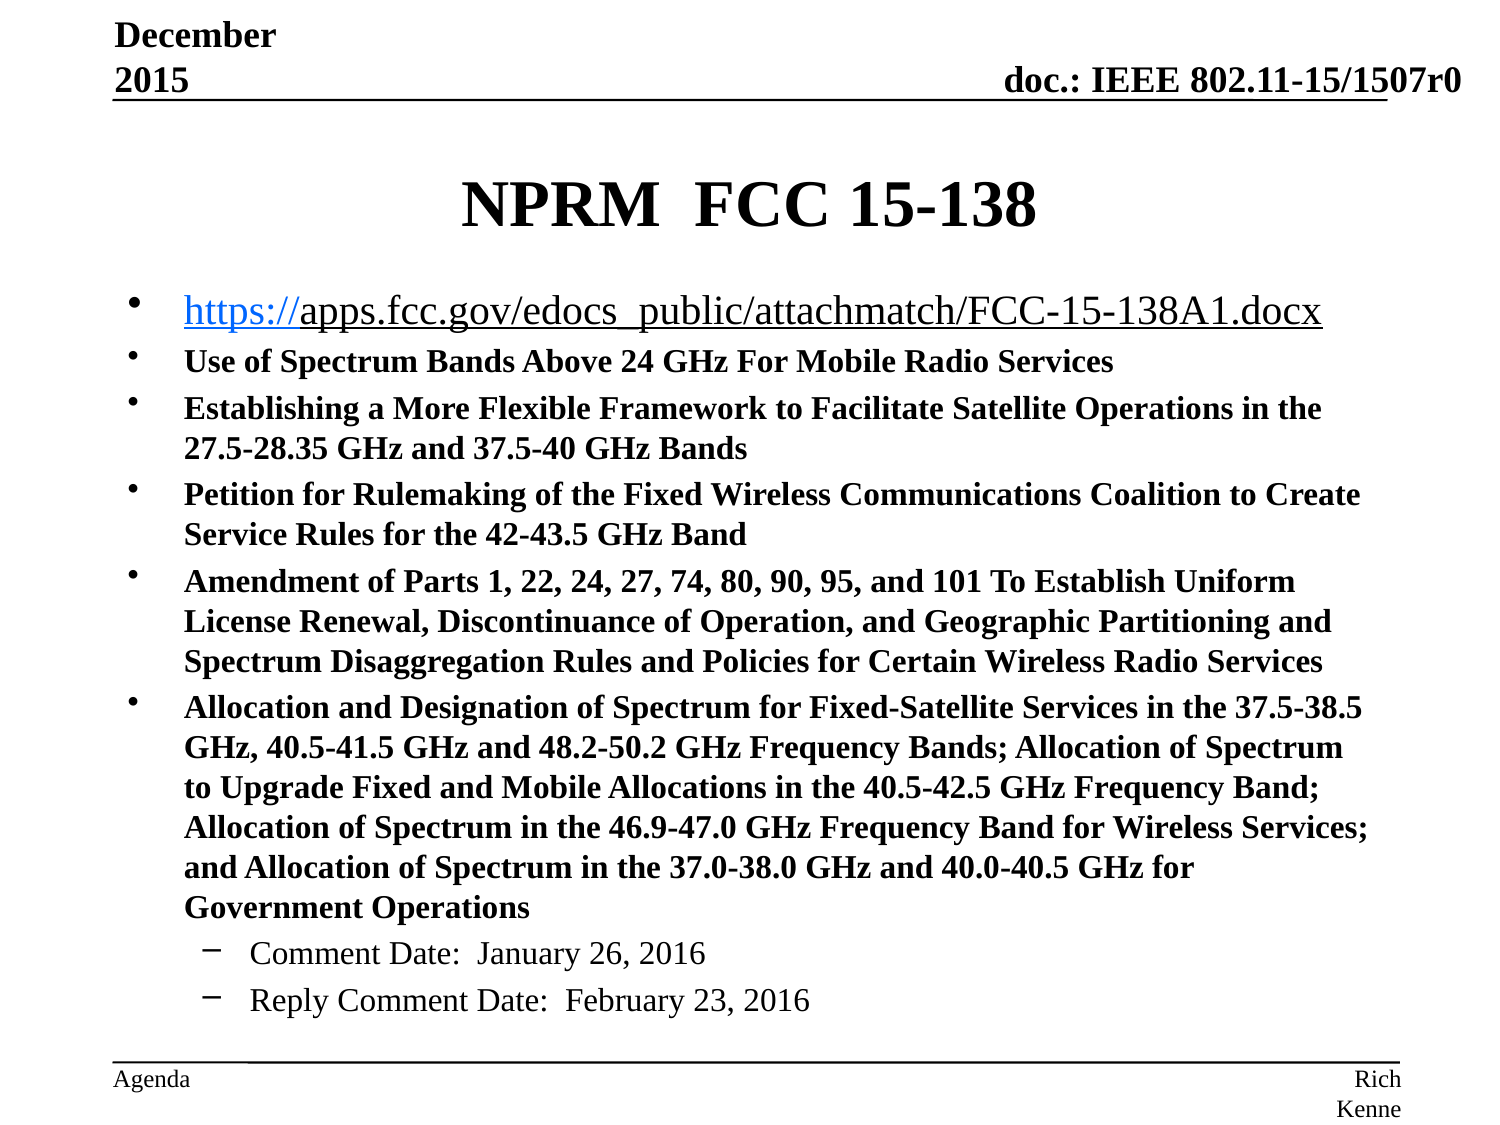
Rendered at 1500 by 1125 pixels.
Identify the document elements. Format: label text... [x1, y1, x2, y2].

footer Rich Kennedy, MediaTek [1324, 1061, 1402, 1093]
list https://apps.fcc.gov/edocs_public/attachmatch/FCC-15-138A1.docx Use of Spectrum Bands Above 24 GHz For Mobile Radio Services Establishing a More Flexible Framework to Facilitate Satellite Operations in the 27.5-28.35 GHz and 37.5-40 GHz Bands Petition for Rulemaking of the Fixed Wireless Communications Coalition to Create Service Rules for the 42-43.5 GHz Band Amendment of Parts 1, 22, 24, 27, 74, 80, 90, 95, and 101 To Establish Uniform License Renewal, Discontinuance of Operation, and Geographic Partitioning and Spectrum Disaggregation Rules and Policies for Certain Wireless Radio Services Allocation and Designation of Spectrum for Fixed-Satellite Services in the 37.5-38.5 GHz, 40.5-41.5 GHz and 48.2-50.2 GHz Frequency Bands; Allocation of Spectrum to Upgrade Fixed and Mobile Allocations in the 40.5-42.5 GHz Frequency Band; Allocation of Spectrum in the 46.9-47.0 GHz Frequency Band for Wireless Services; and Allocation of Spectrum in the 37.0-38.0 GHz and 40.0-40.5 GHz for Government Operations Comment Date: January 26, 2016 Reply Comment Date: February 23, 2016 [112, 275, 1388, 1050]
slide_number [114, 54, 316, 101]
title NPRM FCC 15-138 [112, 112, 1388, 275]
